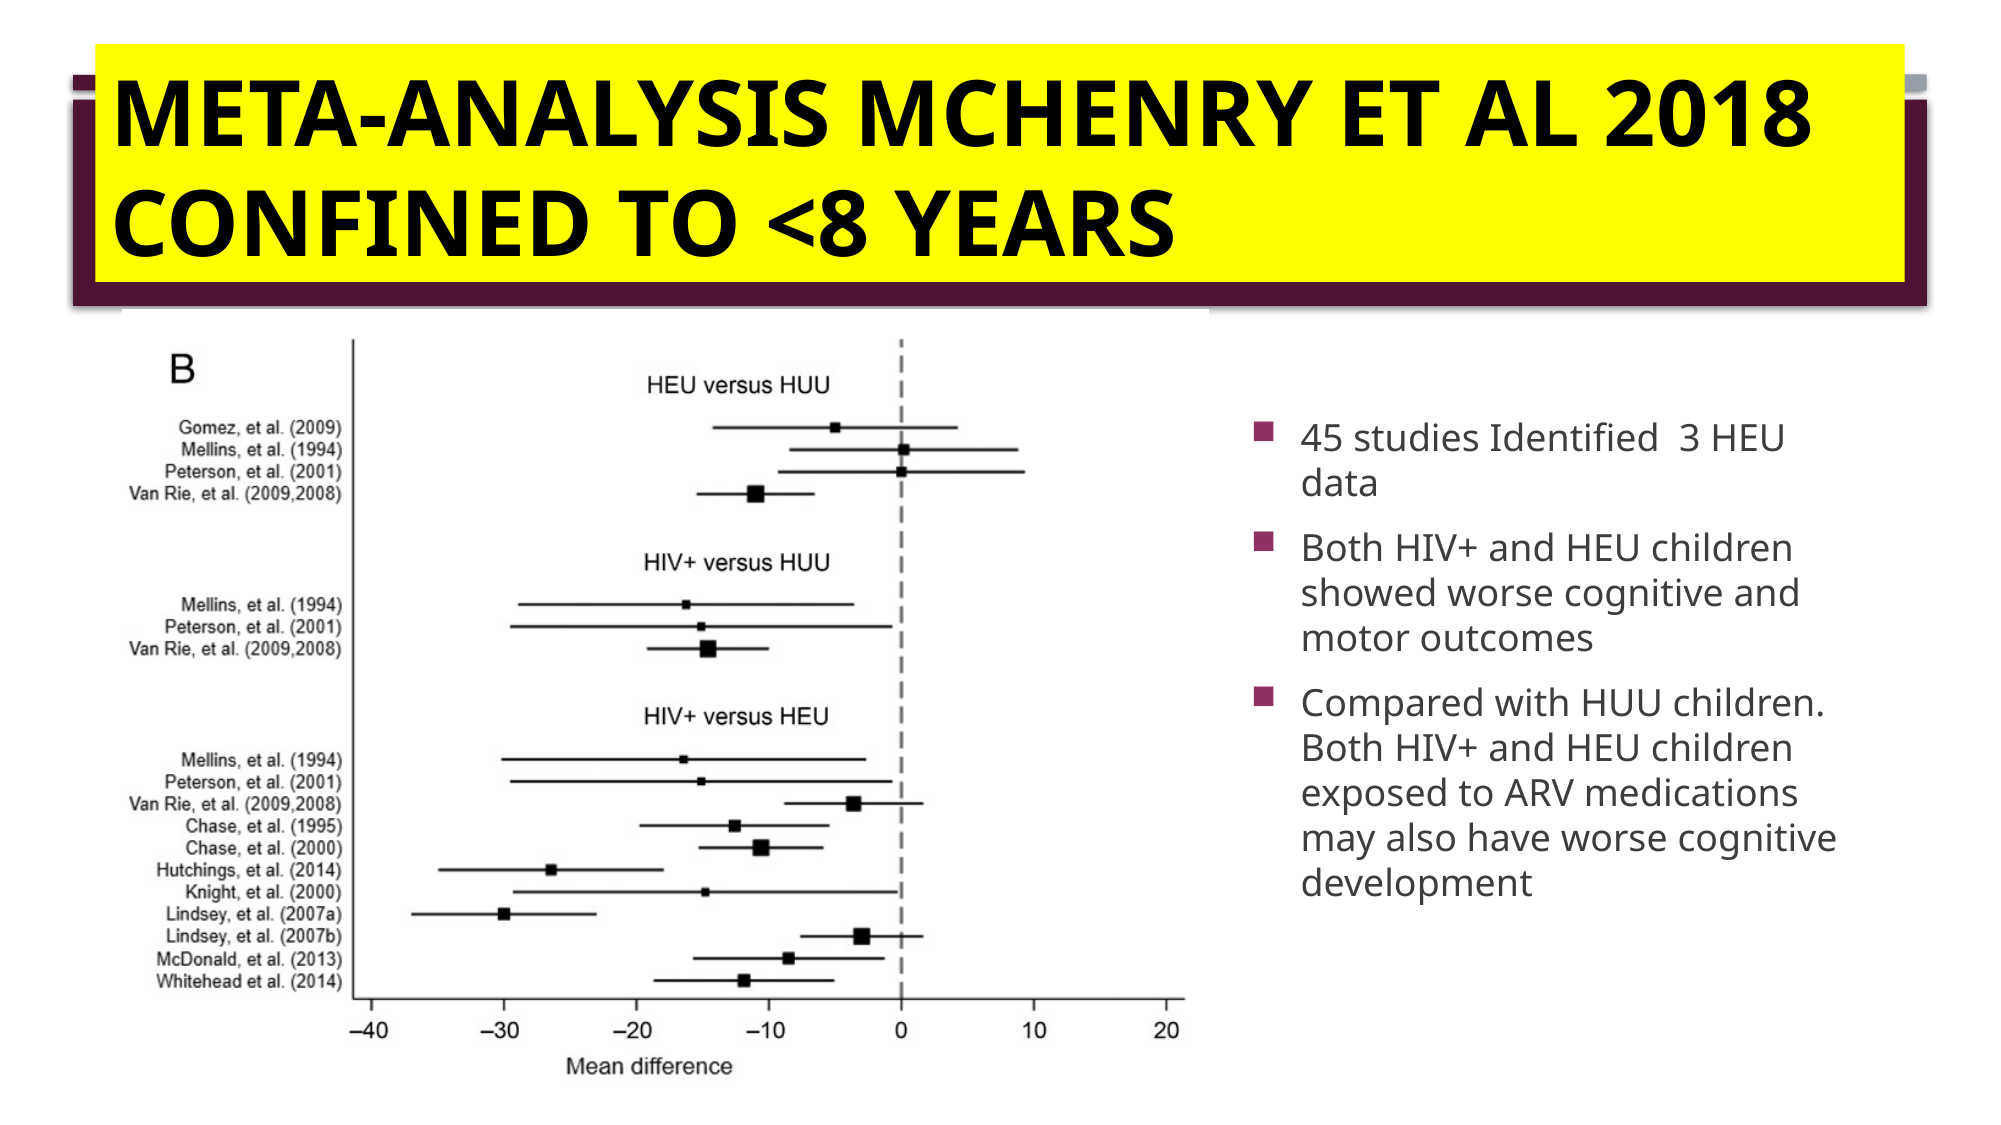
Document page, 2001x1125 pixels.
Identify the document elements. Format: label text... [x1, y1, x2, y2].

title Meta-analysis Mchenry et al 2018 CONFINED TO <8 Years [95, 43, 1905, 282]
picture [122, 308, 1209, 1082]
list 45 studies Identified 3 HEU data Both HIV+ and HEU children showed worse cognitive and motor outcomes Compared with HUU children. Both HIV+ and HEU children exposed to ARV medications may also have worse cognitive development [1235, 323, 1874, 994]
